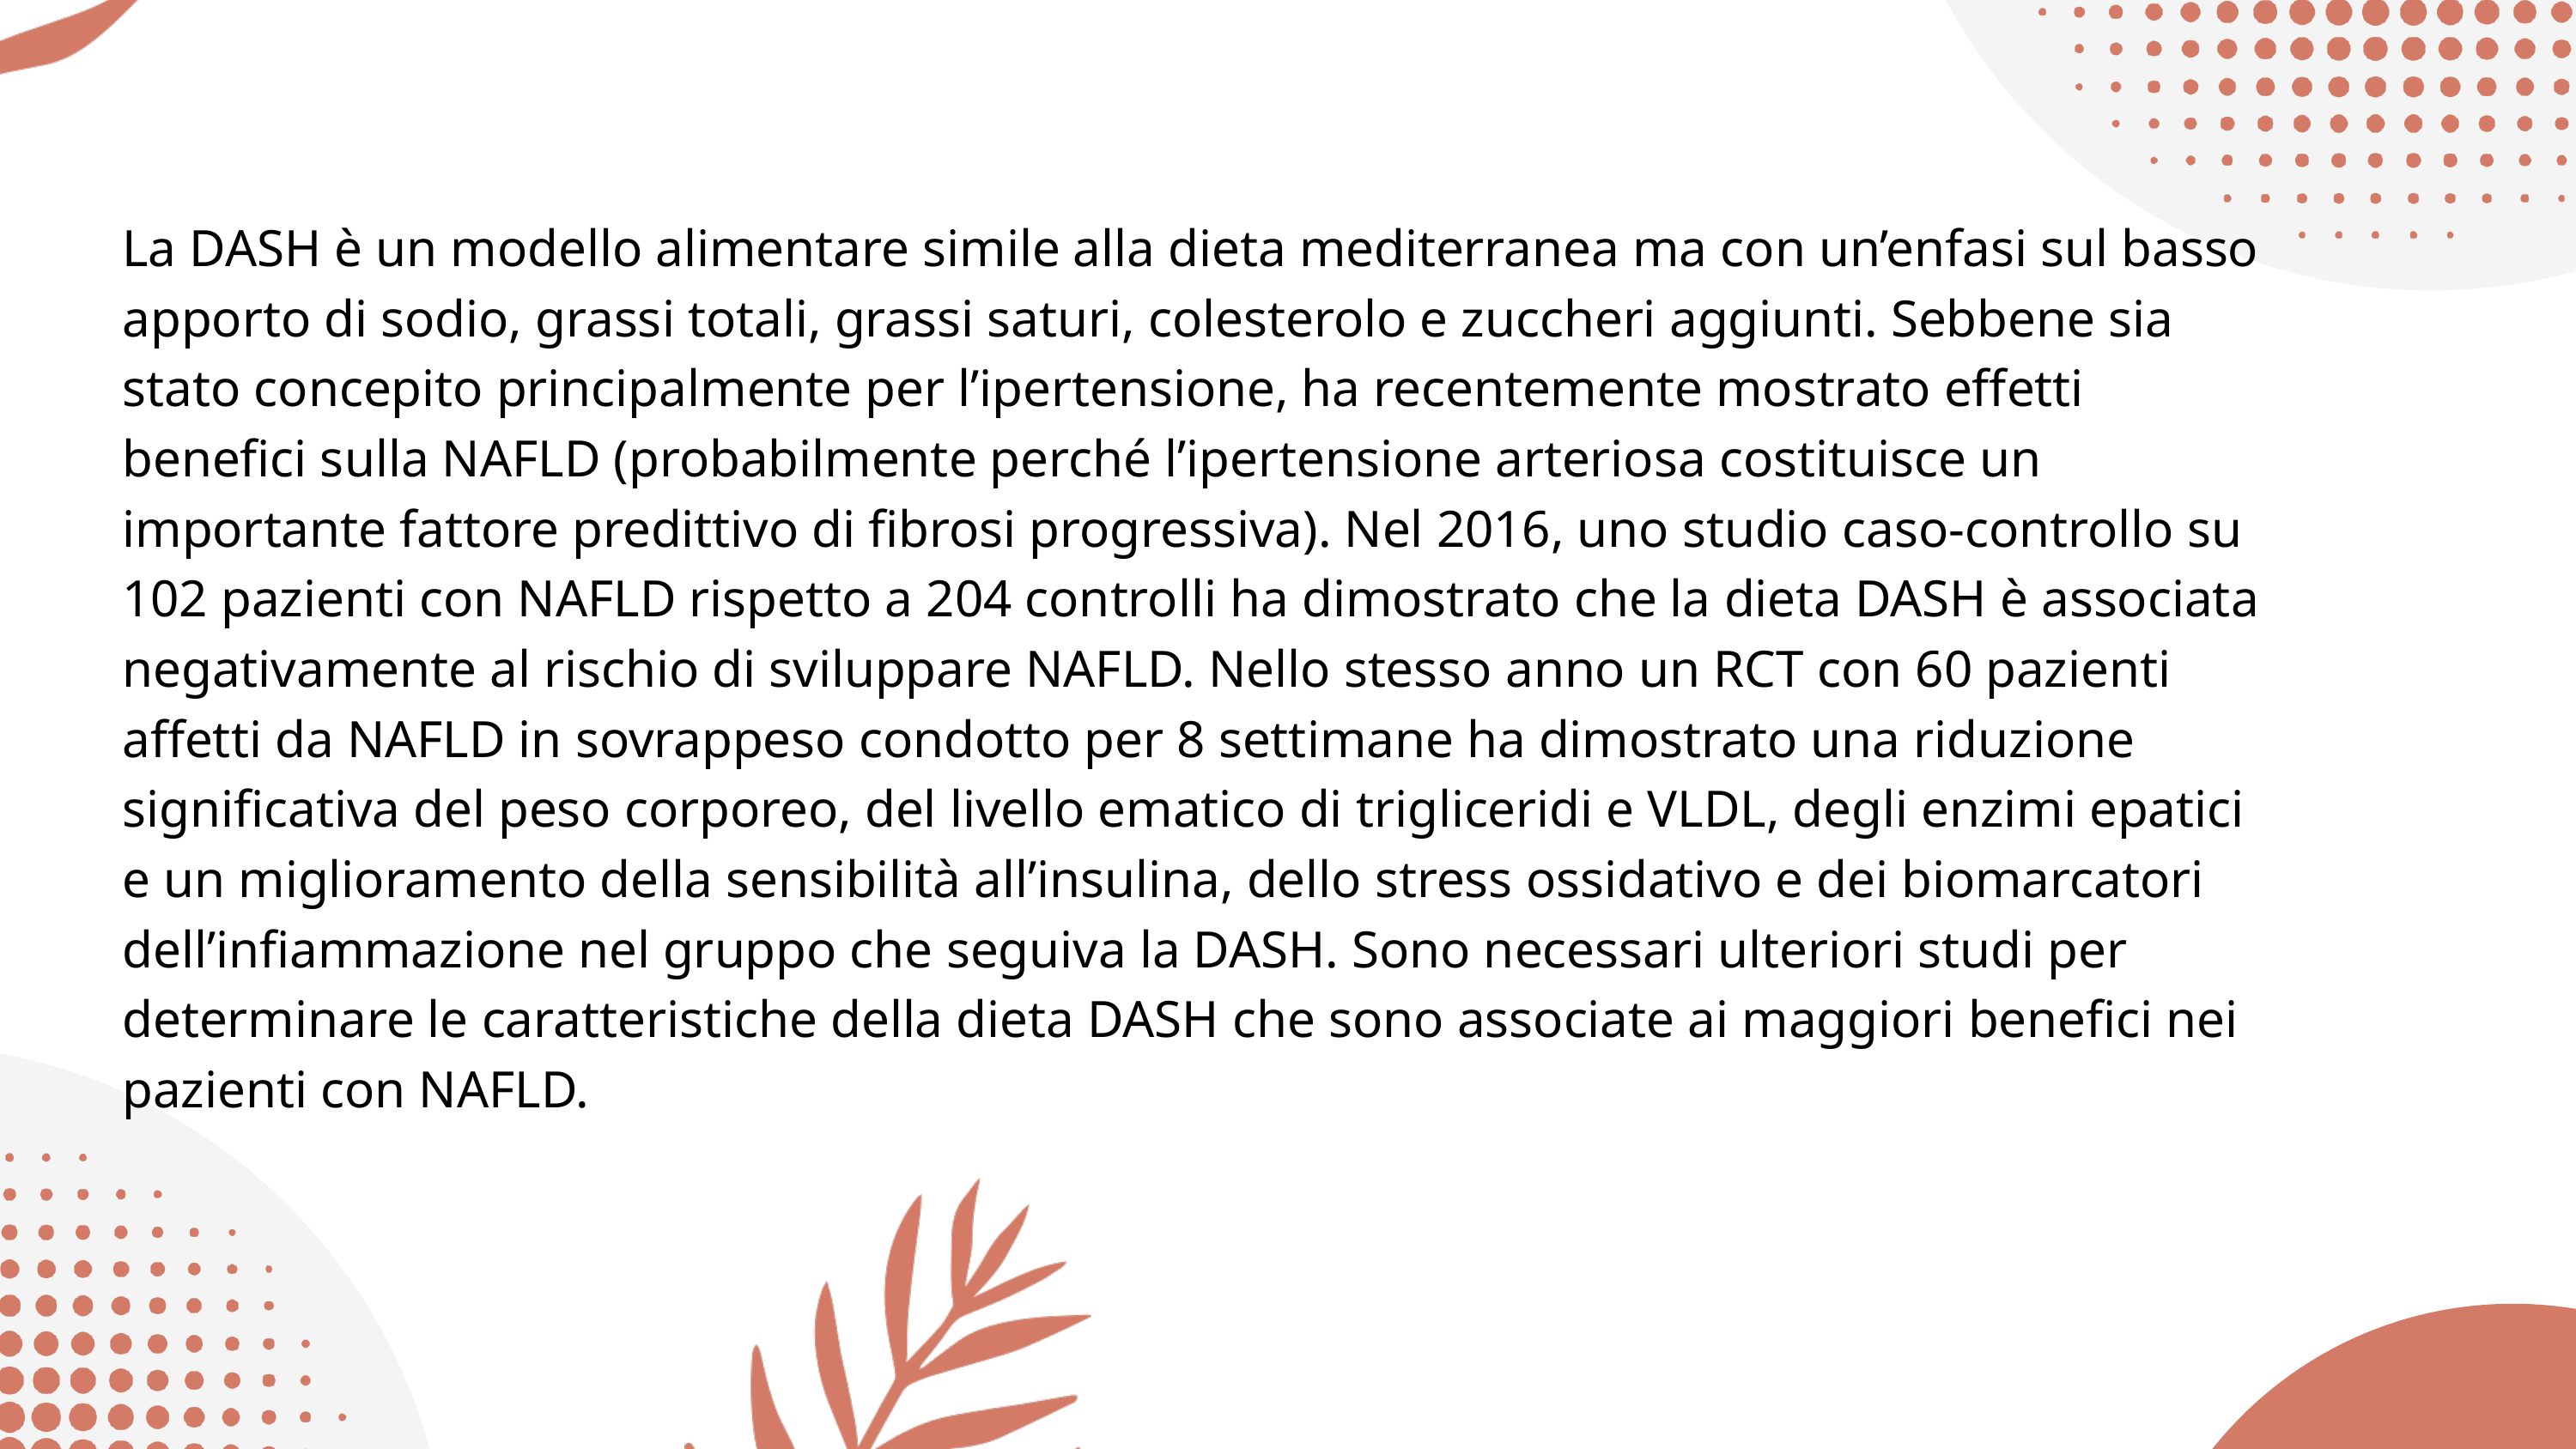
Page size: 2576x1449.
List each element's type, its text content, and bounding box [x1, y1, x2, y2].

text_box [0, 1044, 450, 1449]
text_box [0, 0, 204, 221]
text_box La DASH è un modello alimentare simile alla dieta mediterranea ma con un’enfasi sul basso apporto di sodio, grassi totali, grassi saturi, colesterolo e zuccheri aggiunti. Sebbene sia stato concepito principalmente per l’ipertensione, ha recentemente mostrato effetti benefici sulla NAFLD (probabilmente perché l’ipertensione arteriosa costituisce un importante fattore predittivo di fibrosi progressiva). Nel 2016, uno studio caso-controllo su 102 pazienti con NAFLD rispetto a 204 controlli ha dimostrato che la dieta DASH è associata negativamente al rischio di sviluppare NAFLD. Nello stesso anno un RCT con 60 pazienti affetti da NAFLD in sovrappeso condotto per 8 settimane ha dimostrato una riduzione significativa del peso corporeo, del livello ematico di trigliceridi e VLDL, degli enzimi epatici e un miglioramento della sensibilità all’insulina, dello stress ossidativo e dei biomarcatori dell’infiammazione nel gruppo che seguiva la DASH. Sono necessari ulteriori studi per determinare le caratteristiche della dieta DASH che sono associate ai maggiori benefici nei pazienti con NAFLD. [122, 206, 2273, 1188]
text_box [1880, 0, 2576, 291]
text_box [683, 1188, 1092, 1449]
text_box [2129, 1303, 2576, 1449]
